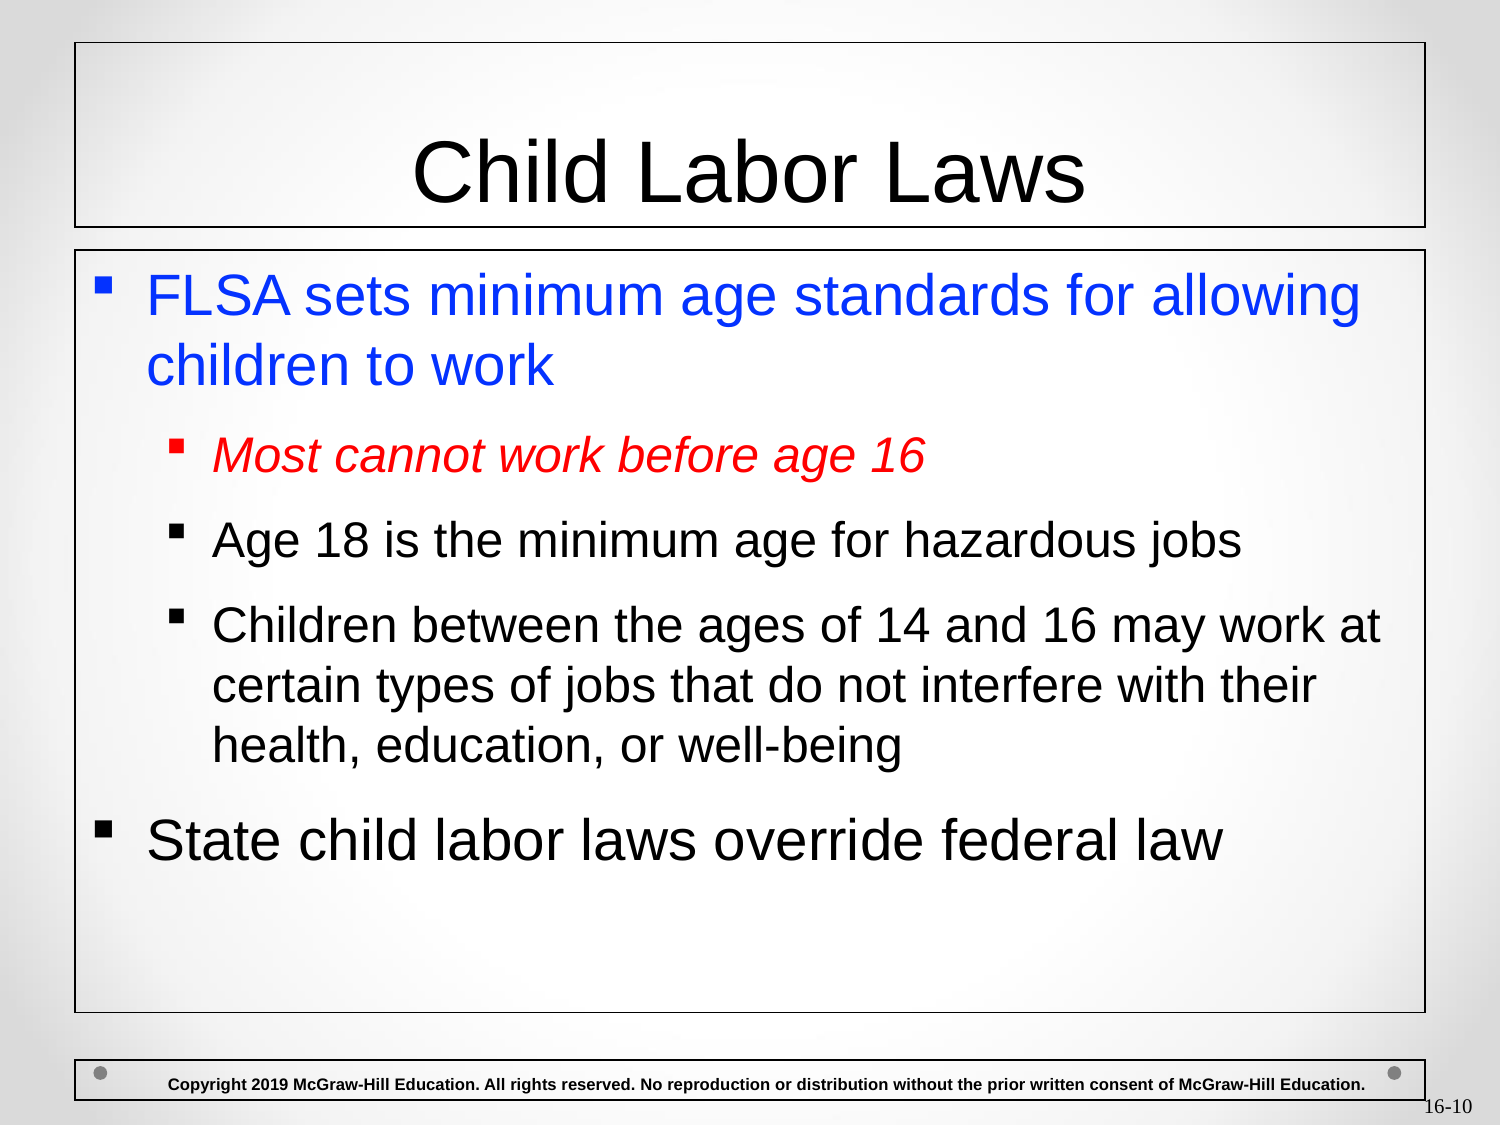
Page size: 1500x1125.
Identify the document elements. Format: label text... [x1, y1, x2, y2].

picture [0, 0, 1500, 1125]
text_box Copyright 2019 McGraw-Hill Education. All rights reserved. No reproduction or distribution without the prior written consent of McGraw-Hill Education. [74, 1059, 1425, 1100]
list FLSA sets minimum age standards for allowing children to work Most cannot work before age 16 Age 18 is the minimum age for hazardous jobs Children between the ages of 14 and 16 may work at certain types of jobs that do not interfere with their health, education, or well-being State child labor laws override federal law [74, 249, 1426, 1013]
title Child Labor Laws [74, 42, 1426, 228]
